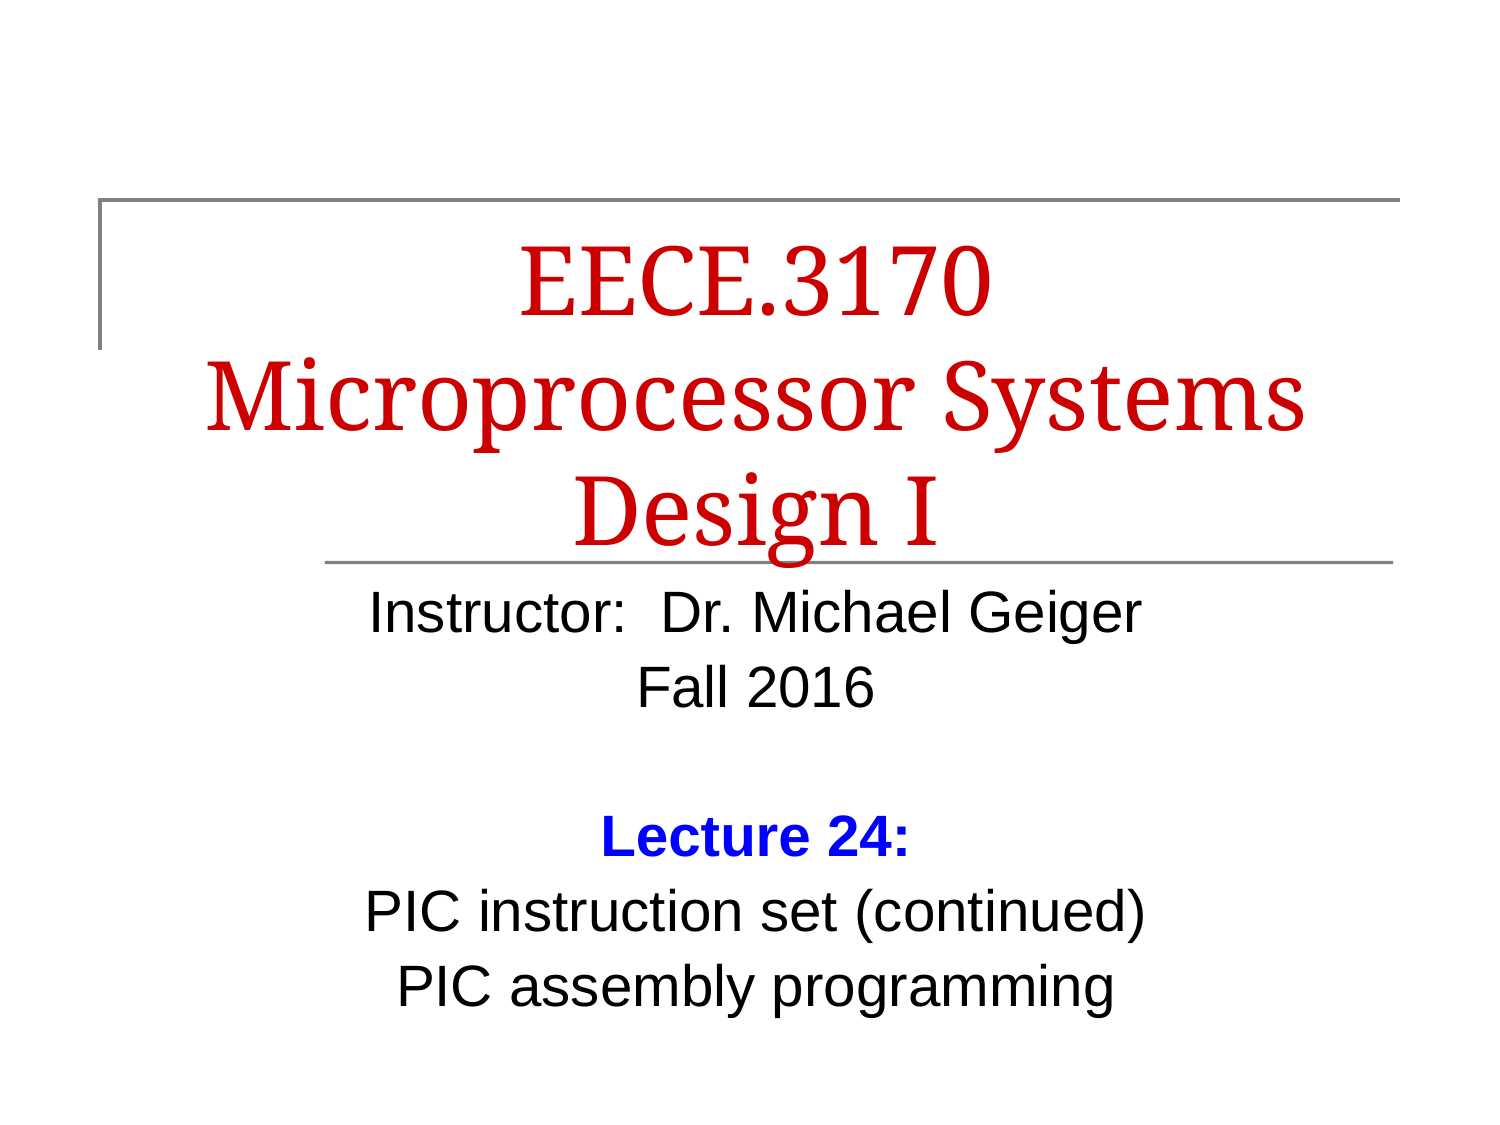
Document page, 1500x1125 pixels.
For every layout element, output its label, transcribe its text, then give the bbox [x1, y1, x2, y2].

subtitle Instructor: Dr. Michael Geiger Fall 2016 Lecture 24: PIC instruction set (continued) PIC assembly programming [112, 575, 1400, 1088]
title EECE.3170 Microprocessor Systems Design I [112, 212, 1401, 563]
